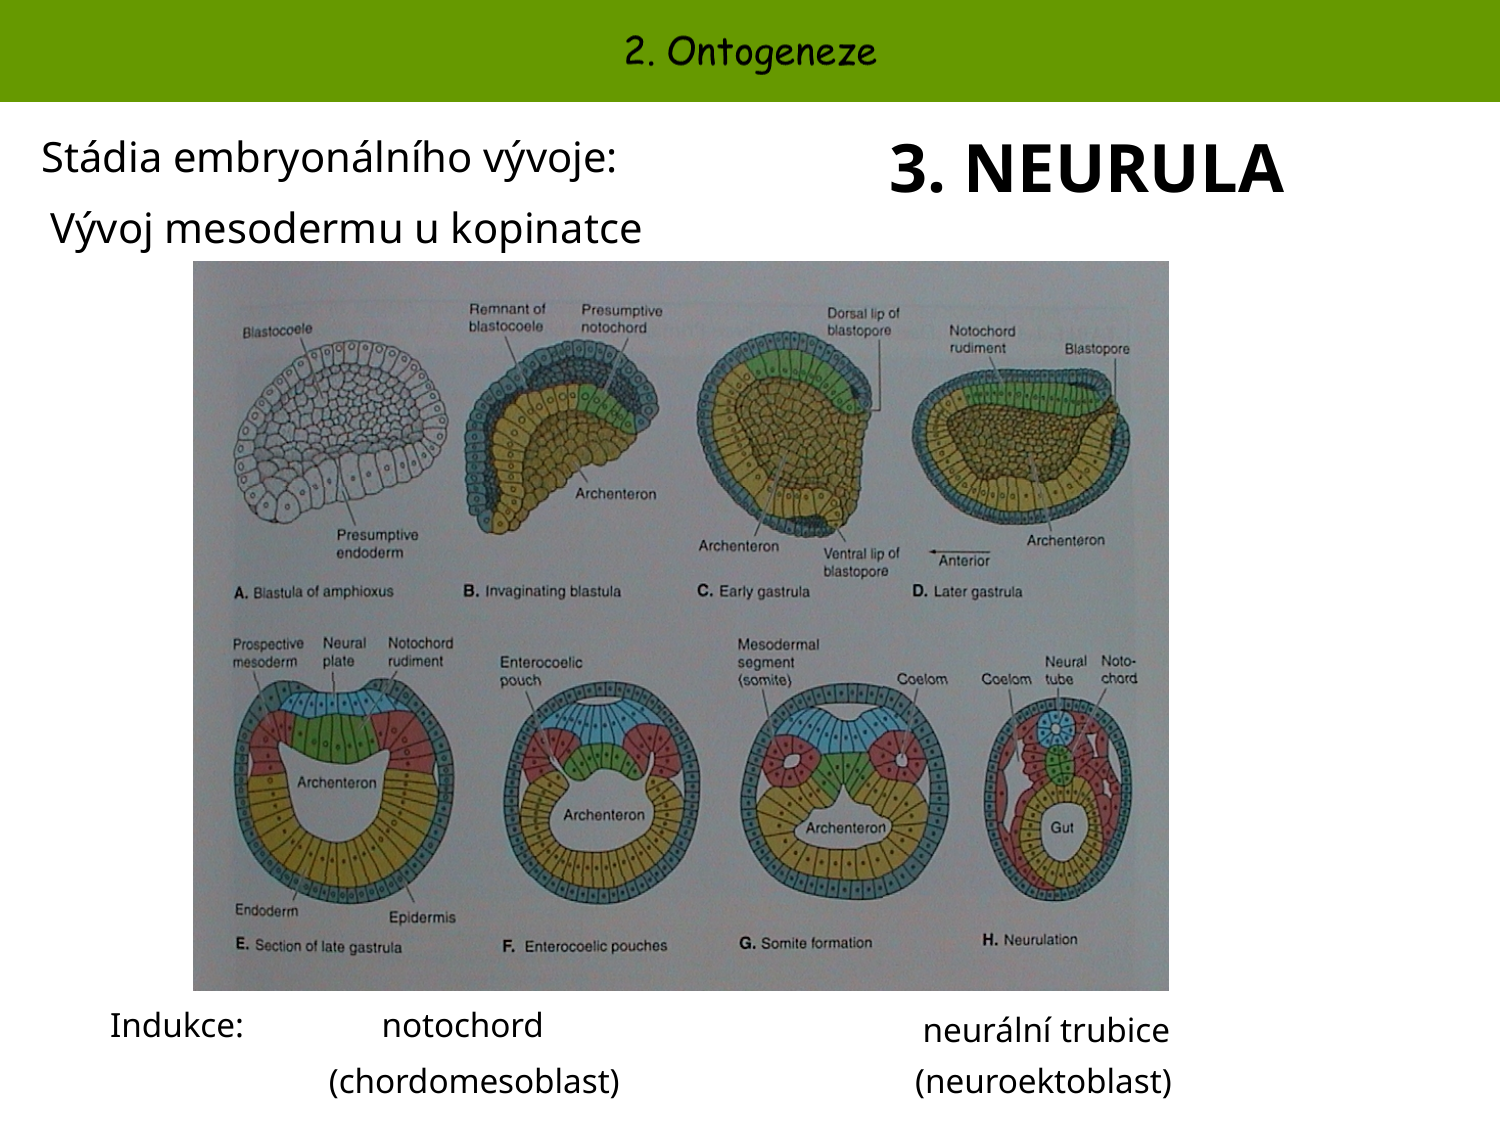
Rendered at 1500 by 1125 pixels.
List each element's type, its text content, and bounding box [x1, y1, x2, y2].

text_box 3. NEURULA [874, 117, 1300, 213]
picture [0, 0, 1500, 103]
picture [192, 260, 1169, 991]
text_box Indukce: [95, 996, 269, 1052]
text_box Vývoj mesodermu u kopinatce [35, 194, 658, 260]
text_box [314, 996, 1190, 1109]
text_box Stádia embryonálního vývoje: [26, 123, 685, 188]
